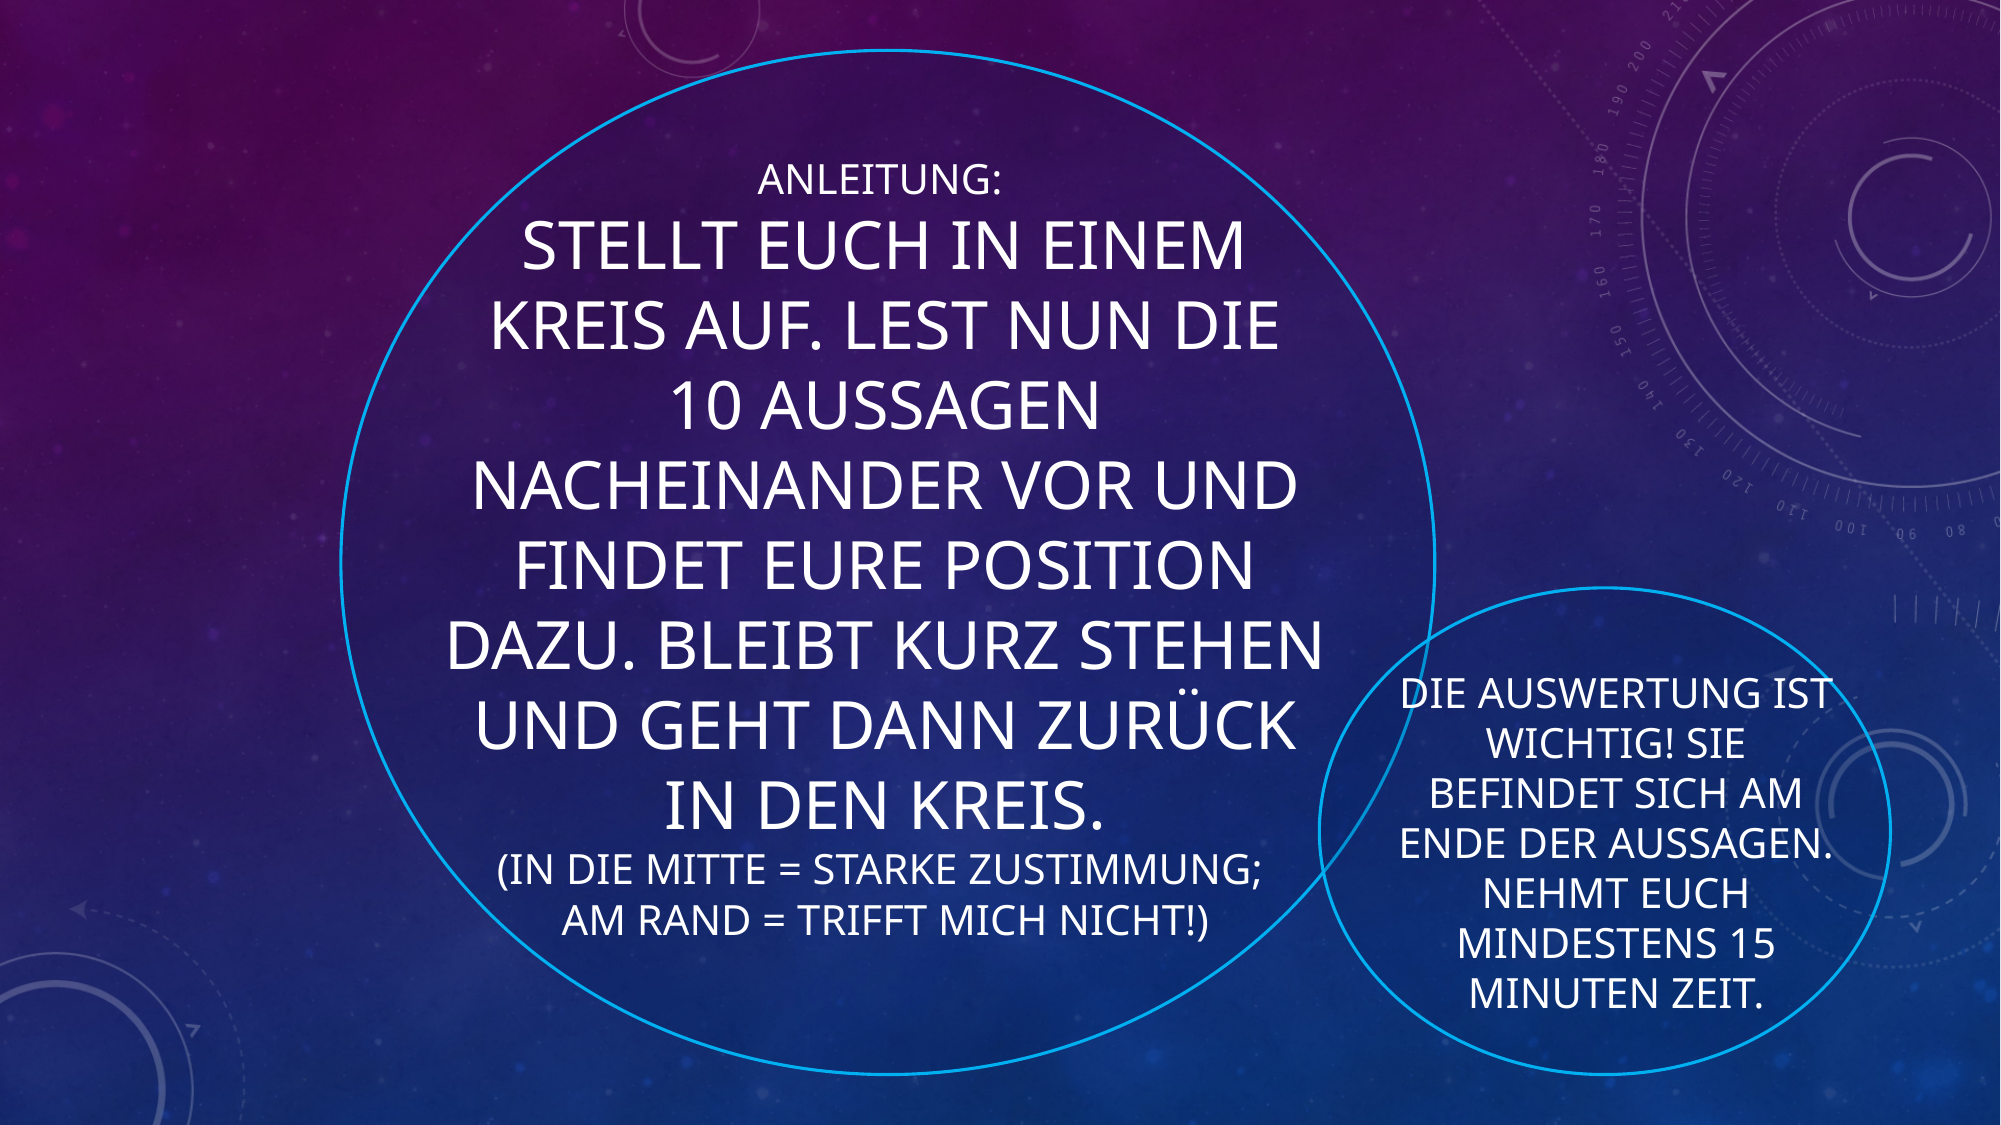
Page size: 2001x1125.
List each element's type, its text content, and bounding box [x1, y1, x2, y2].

text_box Die Auswertung ist wichtig! Sie befindet sich Am Ende der Aussagen. Nehmt Euch mindestens 15 minuten Zeit. [1378, 587, 1855, 1125]
text_box [1855, 710, 1893, 952]
text_box [1342, 274, 1437, 730]
title Anleitung: Stellt Euch in einem Kreis Auf. Lest nun die 10 Aussagen nacheinander vor und findet eure Position dazu. Bleibt Kurz stehen und geht dann zurück in den Kreis. (in die Mitte = starke Zustimmung; am Rand = trifft mich nicht!) [429, 20, 1342, 1075]
text_box [339, 280, 429, 844]
picture [0, 0, 2001, 1125]
text_box [1317, 681, 1378, 982]
